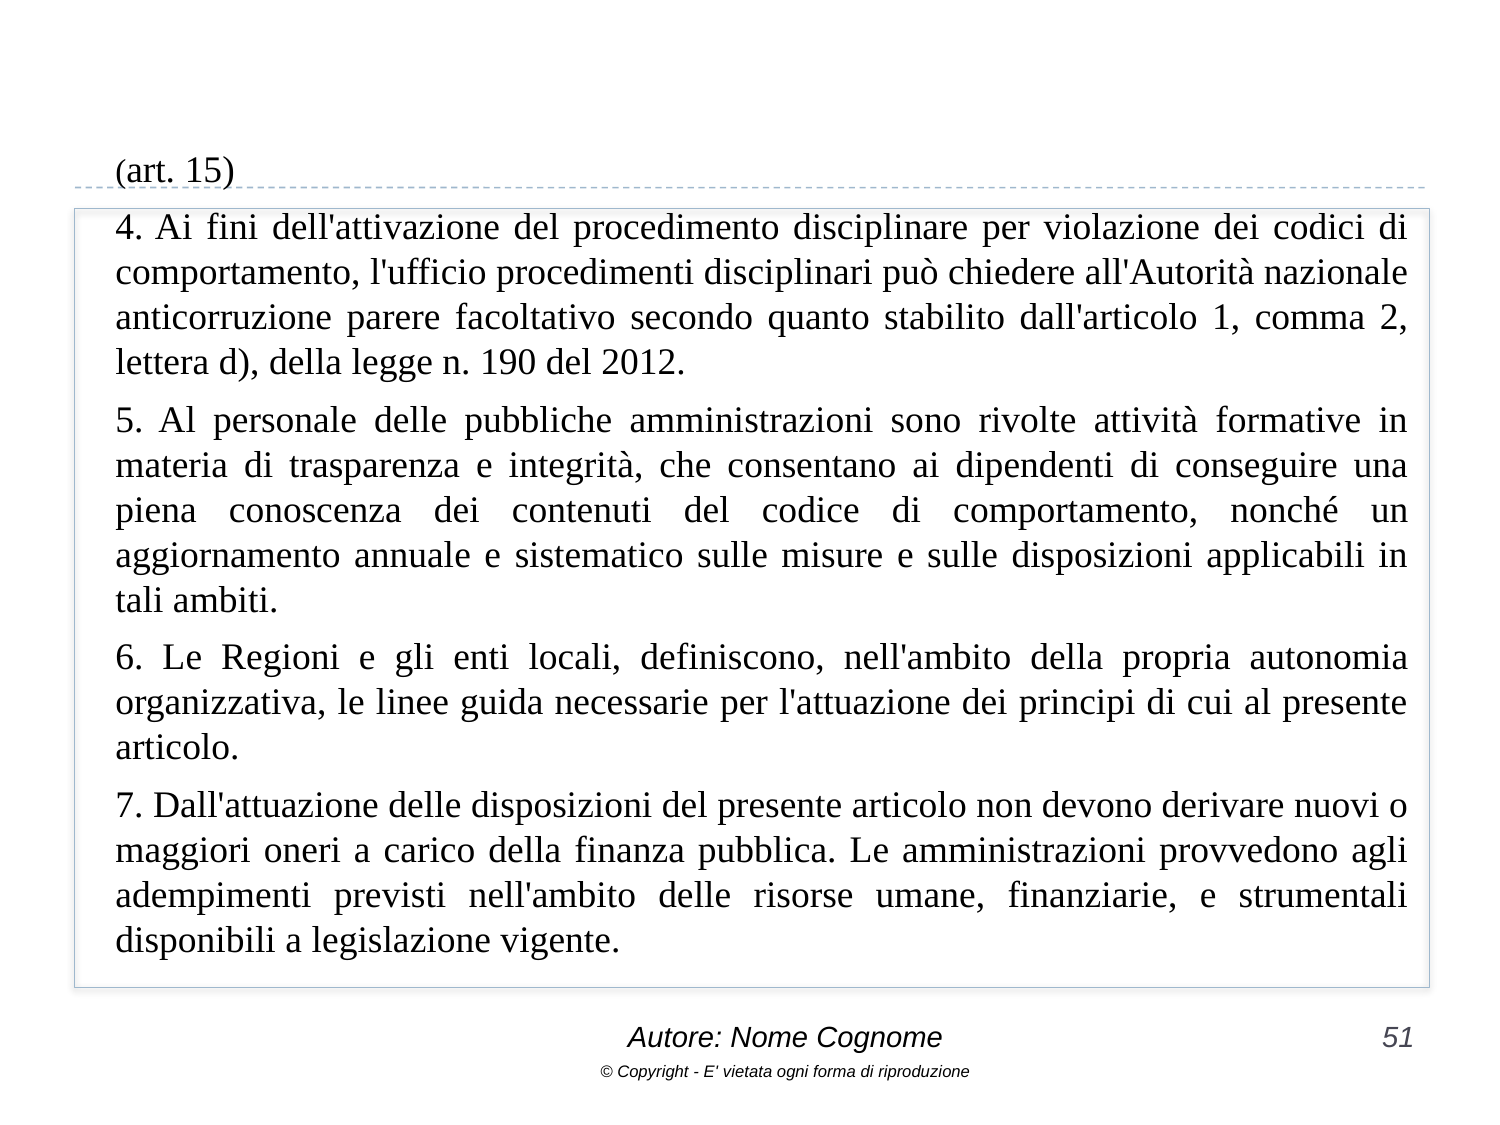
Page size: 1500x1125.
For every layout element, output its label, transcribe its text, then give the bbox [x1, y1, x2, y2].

list (art. 15) 4. Ai fini dell'attivazione del procedimento disciplinare per violazione dei codici di comportamento, l'ufficio procedimenti disciplinari può chiedere all'Autorità nazionale anticorruzione parere facoltativo secondo quanto stabilito dall'articolo 1, comma 2, lettera d), della legge n. 190 del 2012. 5. Al personale delle pubbliche amministrazioni sono rivolte attività formative in materia di trasparenza e integrità, che consentano ai dipendenti di conseguire una piena conoscenza dei contenuti del codice di comportamento, nonché un aggiornamento annuale e sistematico sulle misure e sulle disposizioni applicabili in tali ambiti. 6. Le Regioni e gli enti locali, definiscono, nell'ambito della propria autonomia organizzativa, le linee guida necessarie per l'attuazione dei principi di cui al presente articolo. 7. Dall'attuazione delle disposizioni del presente articolo non devono derivare nuovi o maggiori oneri a carico della finanza pubblica. Le amministrazioni provvedono agli adempimenti previsti nell'ambito delle risorse umane, finanziarie, e strumentali disponibili a legislazione vigente. [100, 137, 1425, 988]
